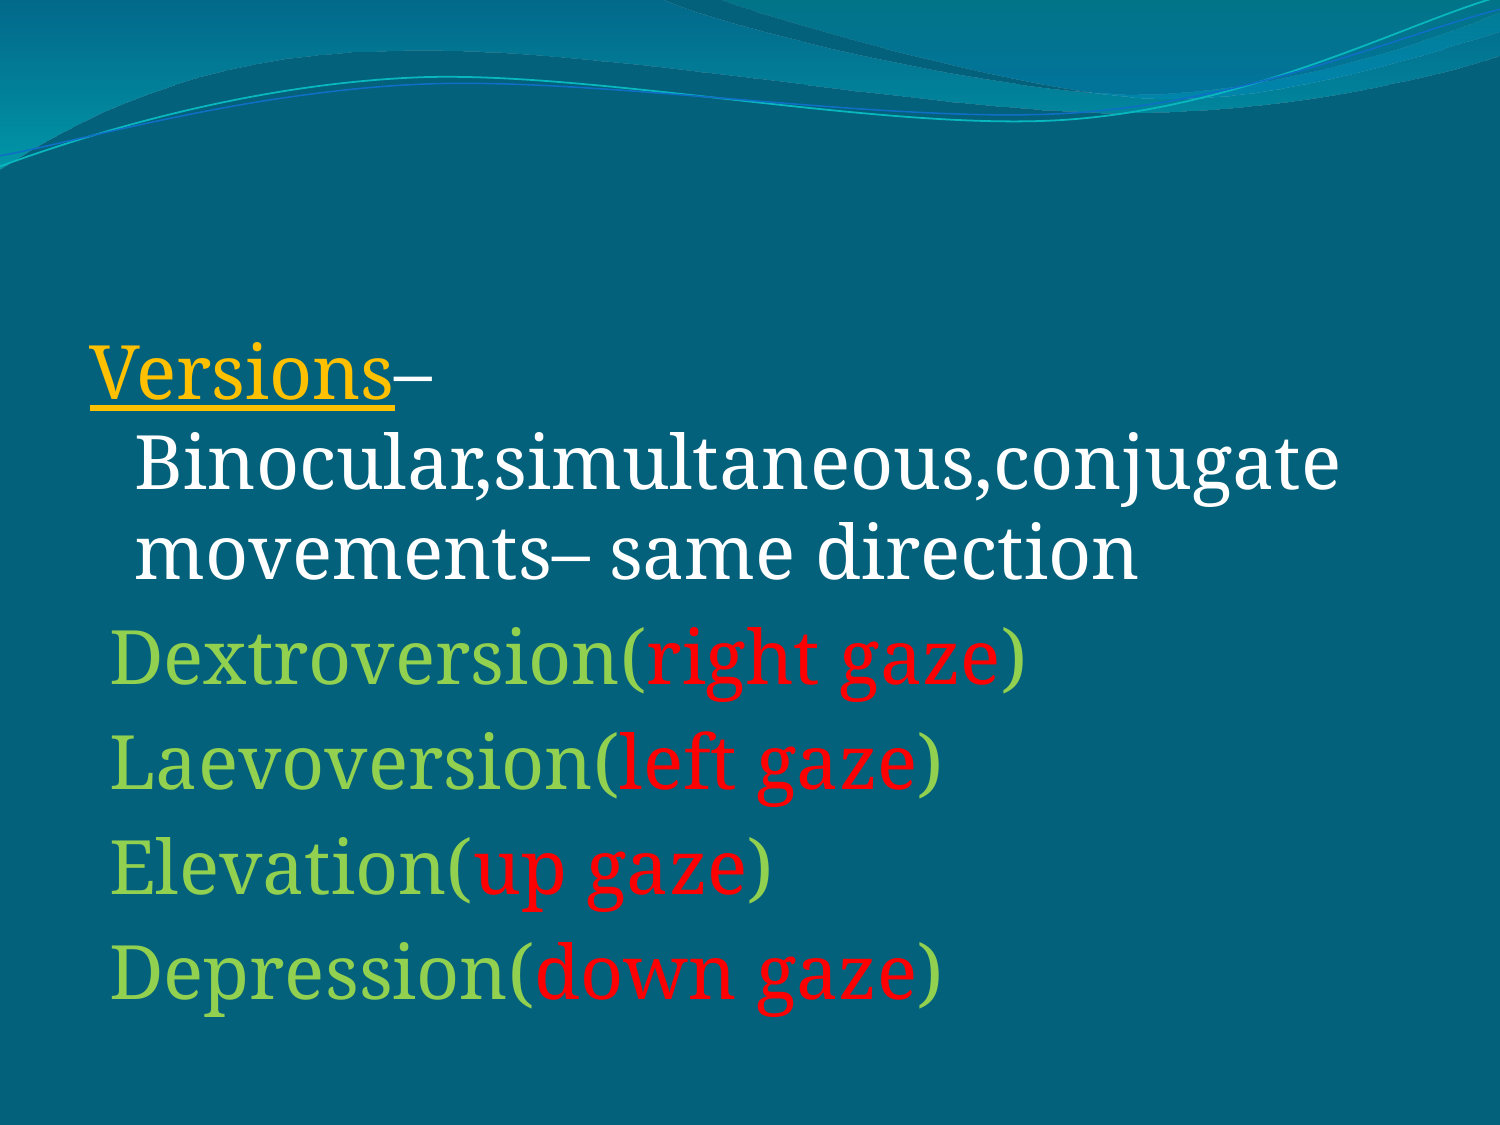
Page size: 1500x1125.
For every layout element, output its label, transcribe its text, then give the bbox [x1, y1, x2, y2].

list Versions– Binocular,simultaneous,conjugate movements– same direction Dextroversion(right gaze) Laevoversion(left gaze) Elevation(up gaze) Depression(down gaze) [75, 317, 1425, 1038]
